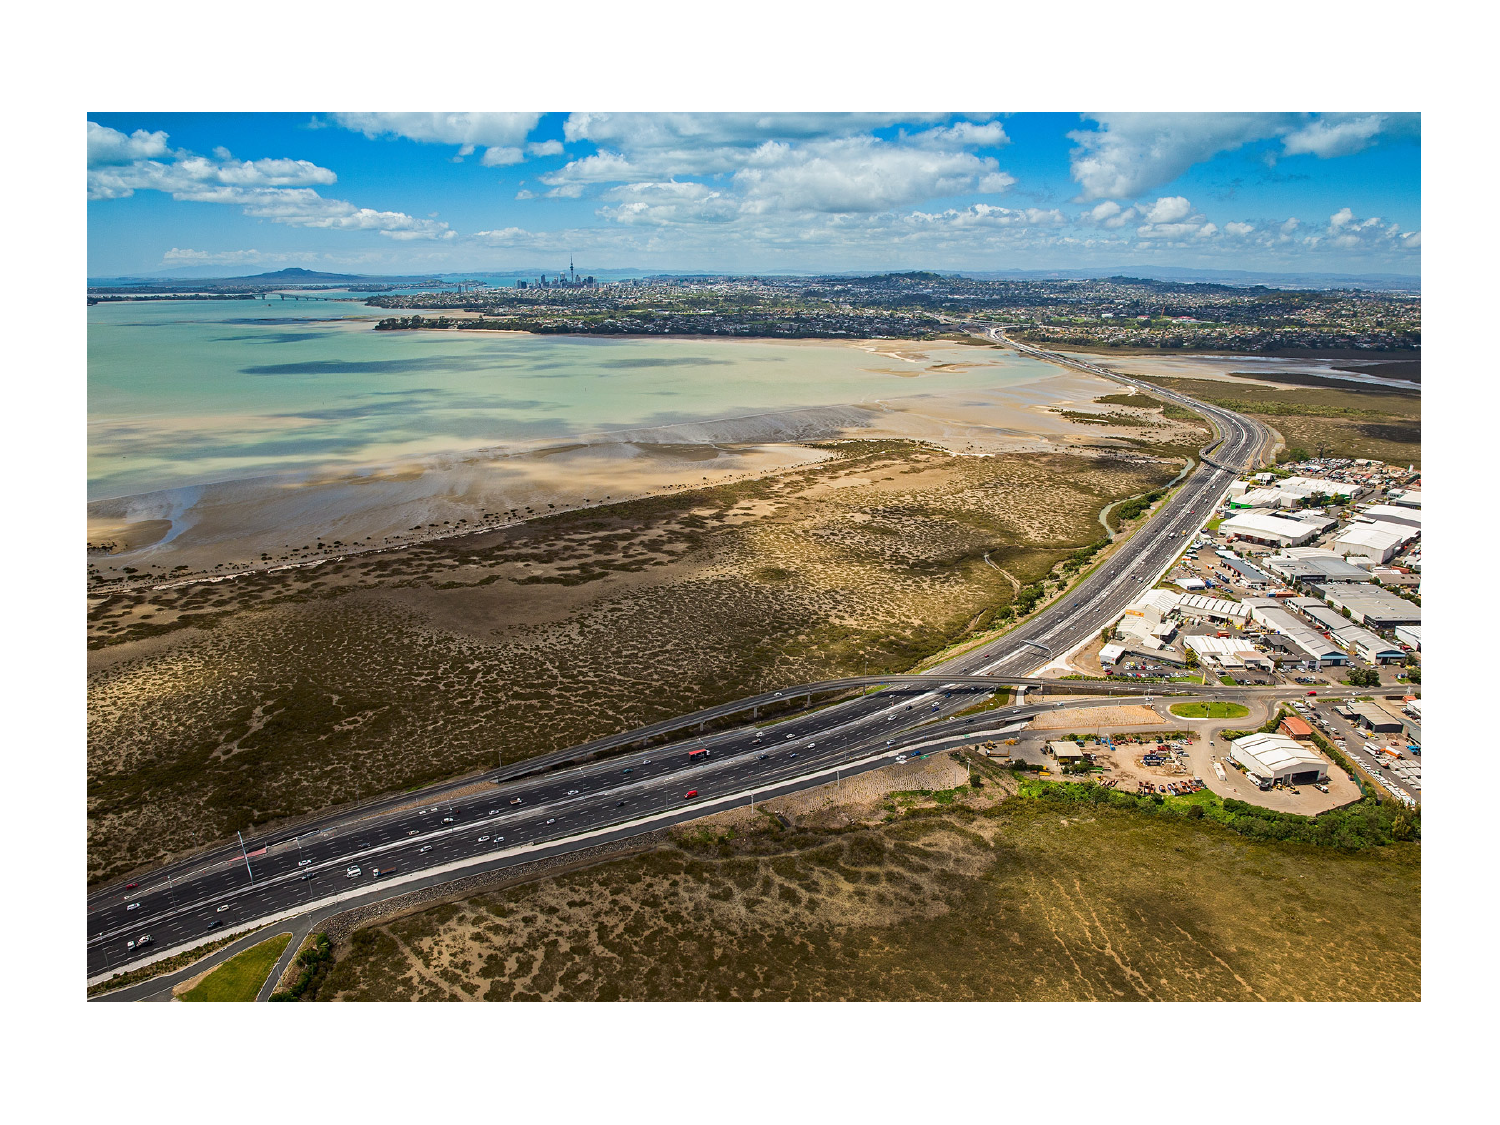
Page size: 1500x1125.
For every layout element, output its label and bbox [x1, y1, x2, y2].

picture [87, 112, 1422, 1002]
